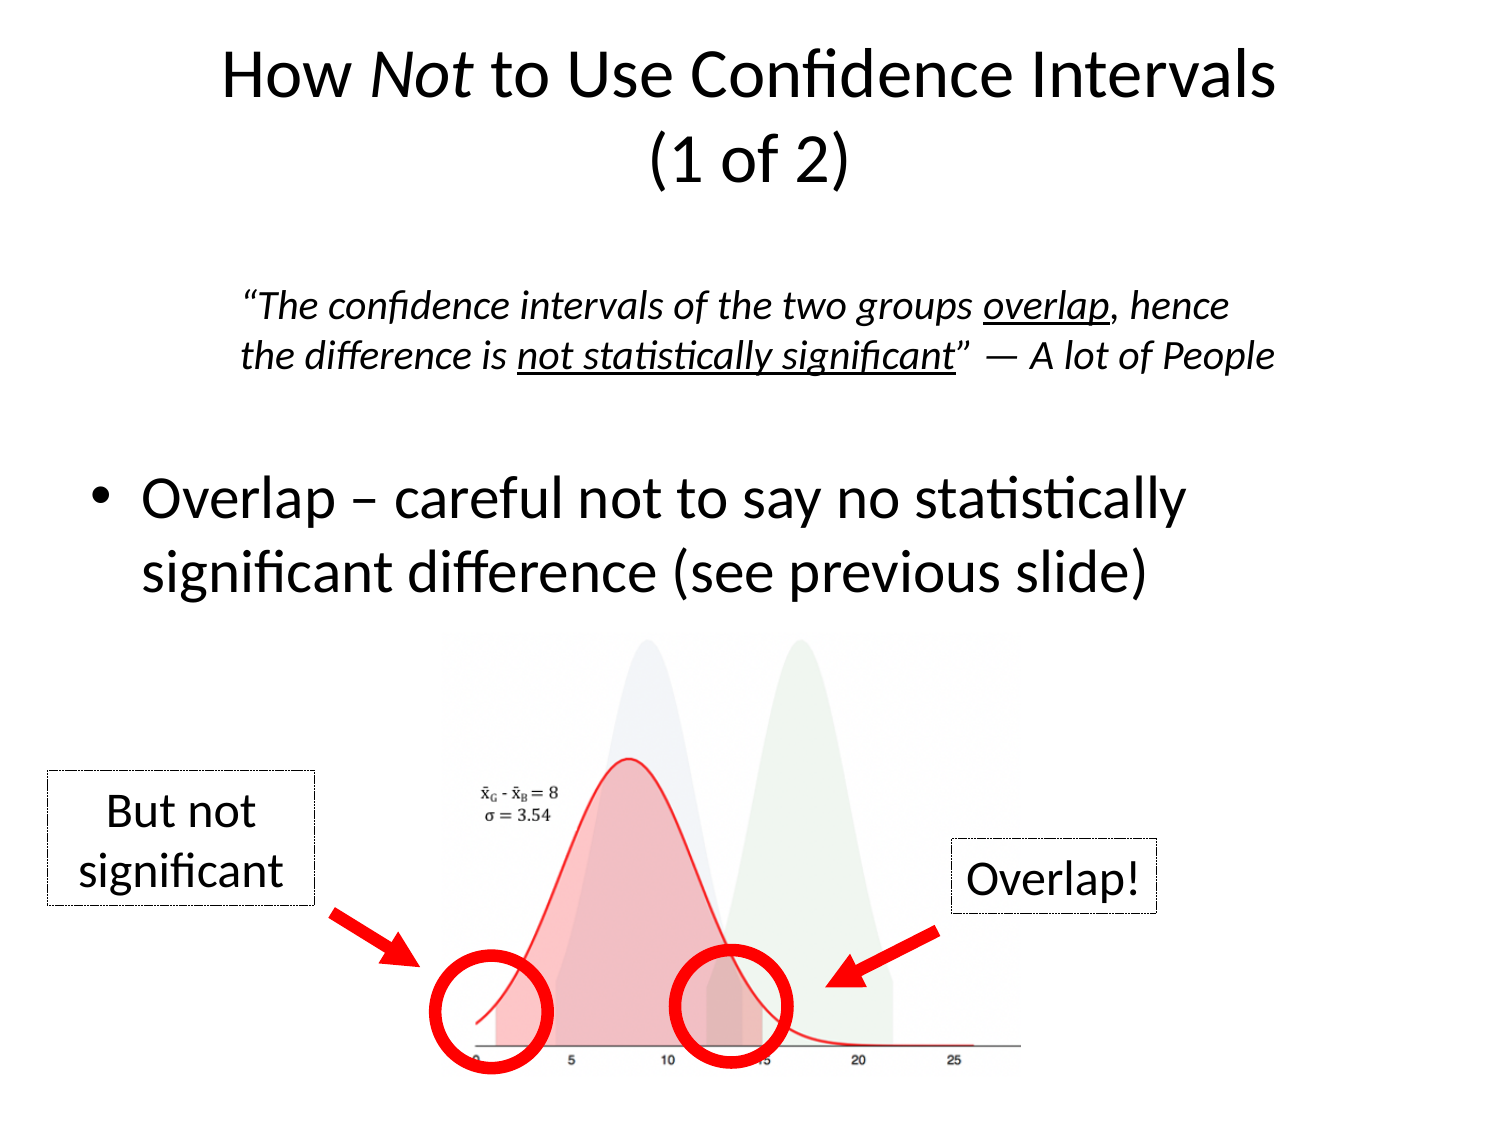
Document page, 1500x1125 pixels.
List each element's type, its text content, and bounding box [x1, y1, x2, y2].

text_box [674, 838, 1158, 1063]
picture [437, 632, 1021, 1078]
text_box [47, 770, 548, 1069]
text_box “The confidence intervals of the two groups overlap, hence the difference is not statistically significant” — A lot of People [224, 270, 1298, 385]
title How Not to Use Confidence Intervals (1 of 2) [75, 18, 1425, 206]
list Overlap – careful not to say no statistically significant difference (see previous slide) [75, 450, 1425, 613]
